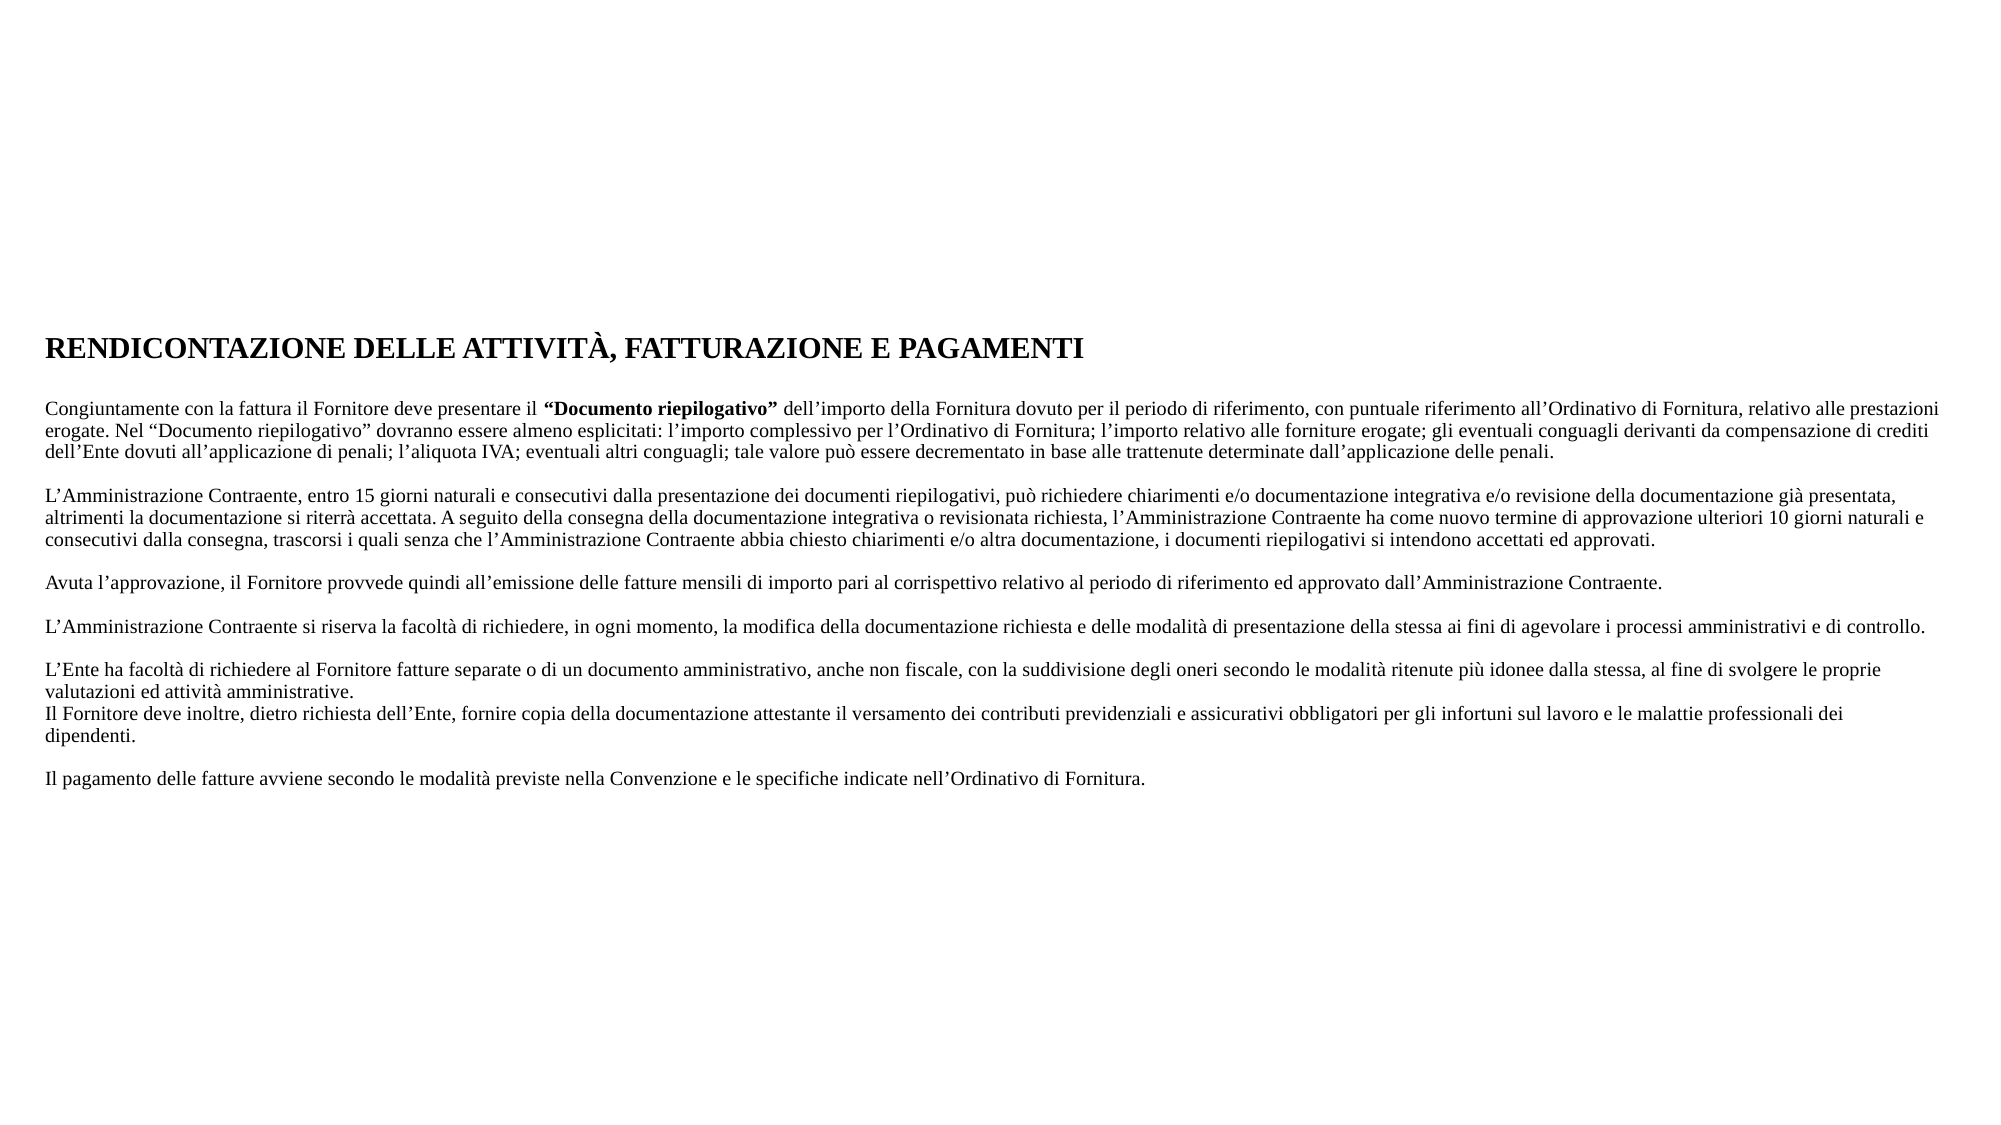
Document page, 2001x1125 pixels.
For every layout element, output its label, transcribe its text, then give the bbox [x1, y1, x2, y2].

title RENDICONTAZIONE DELLE ATTIVITÀ, FATTURAZIONE E PAGAMENTI Congiuntamente con la fattura il Fornitore deve presentare il “Documento riepilogativo” dell’importo della Fornitura dovuto per il periodo di riferimento, con puntuale riferimento all’Ordinativo di Fornitura, relativo alle prestazioni erogate. Nel “Documento riepilogativo” dovranno essere almeno esplicitati: l’importo complessivo per l’Ordinativo di Fornitura; l’importo relativo alle forniture erogate; gli eventuali conguagli derivanti da compensazione di crediti dell’Ente dovuti all’applicazione di penali; l’aliquota IVA; eventuali altri conguagli; tale valore può essere decrementato in base alle trattenute determinate dall’applicazione delle penali. L’Amministrazione Contraente, entro 15 giorni naturali e consecutivi dalla presentazione dei documenti riepilogativi, può richiedere chiarimenti e/o documentazione integrativa e/o revisione della documentazione già presentata, altrimenti la documentazione si riterrà accettata. A seguito della consegna della documentazione integrativa o revisionata richiesta, l’Amministrazione Contraente ha come nuovo termine di approvazione ulteriori 10 giorni naturali e consecutivi dalla consegna, trascorsi i quali senza che l’Amministrazione Contraente abbia chiesto chiarimenti e/o altra documentazione, i documenti riepilogativi si intendono accettati ed approvati. Avuta l’approvazione, il Fornitore provvede quindi all’emissione delle fatture mensili di importo pari al corrispettivo relativo al periodo di riferimento ed approvato dall’Amministrazione Contraente. L’Amministrazione Contraente si riserva la facoltà di richiedere, in ogni momento, la modifica della documentazione richiesta e delle modalità di presentazione della stessa ai fini di agevolare i processi amministrativi e di controllo. L’Ente ha facoltà di richiedere al Fornitore fatture separate o di un documento amministrativo, anche non fiscale, con la suddivisione degli oneri secondo le modalità ritenute più idonee dalla stessa, al fine di svolgere le proprie valutazioni ed attività amministrative. Il Fornitore deve inoltre, dietro richiesta dell’Ente, fornire copia della documentazione attestante il versamento dei contributi previdenziali e assicurativi obbligatori per gli infortuni sul lavoro e le malattie professionali dei dipendenti. Il pagamento delle fatture avviene secondo le modalità previste nella Convenzione e le specifiche indicate nell’Ordinativo di Fornitura. [29, 41, 1959, 1093]
